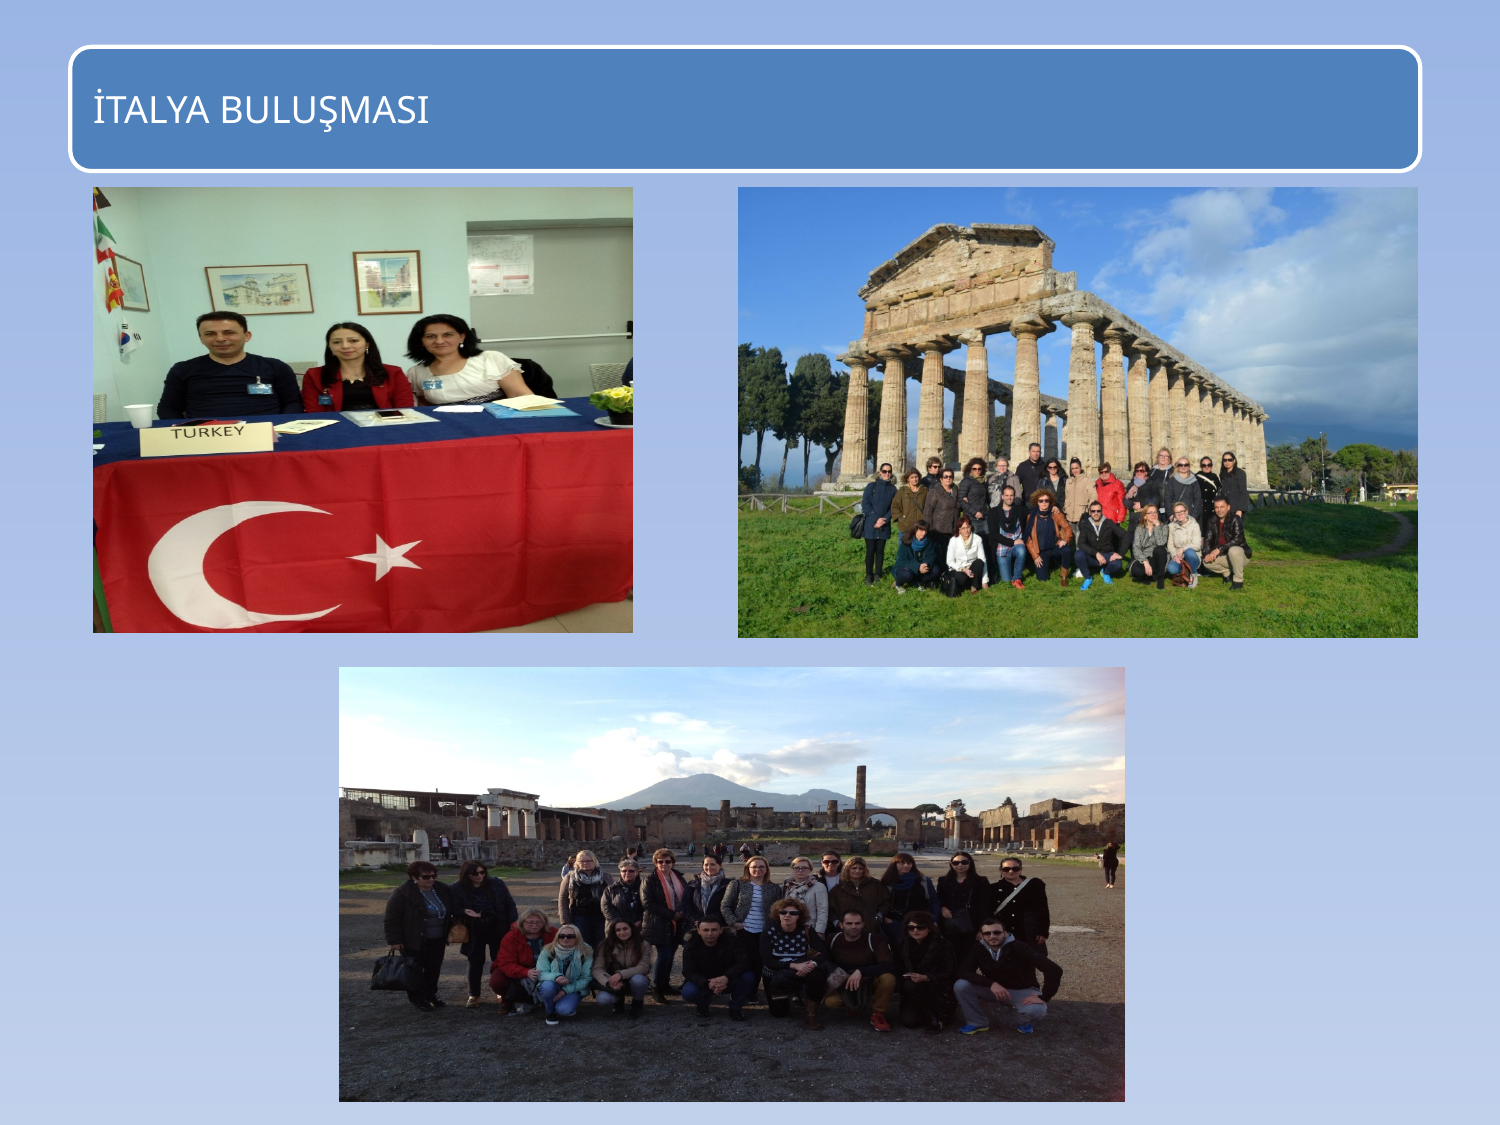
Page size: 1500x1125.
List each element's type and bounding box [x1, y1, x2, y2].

list [70, 46, 1421, 172]
picture [93, 187, 633, 634]
picture [339, 667, 1126, 1102]
picture [738, 187, 1419, 638]
